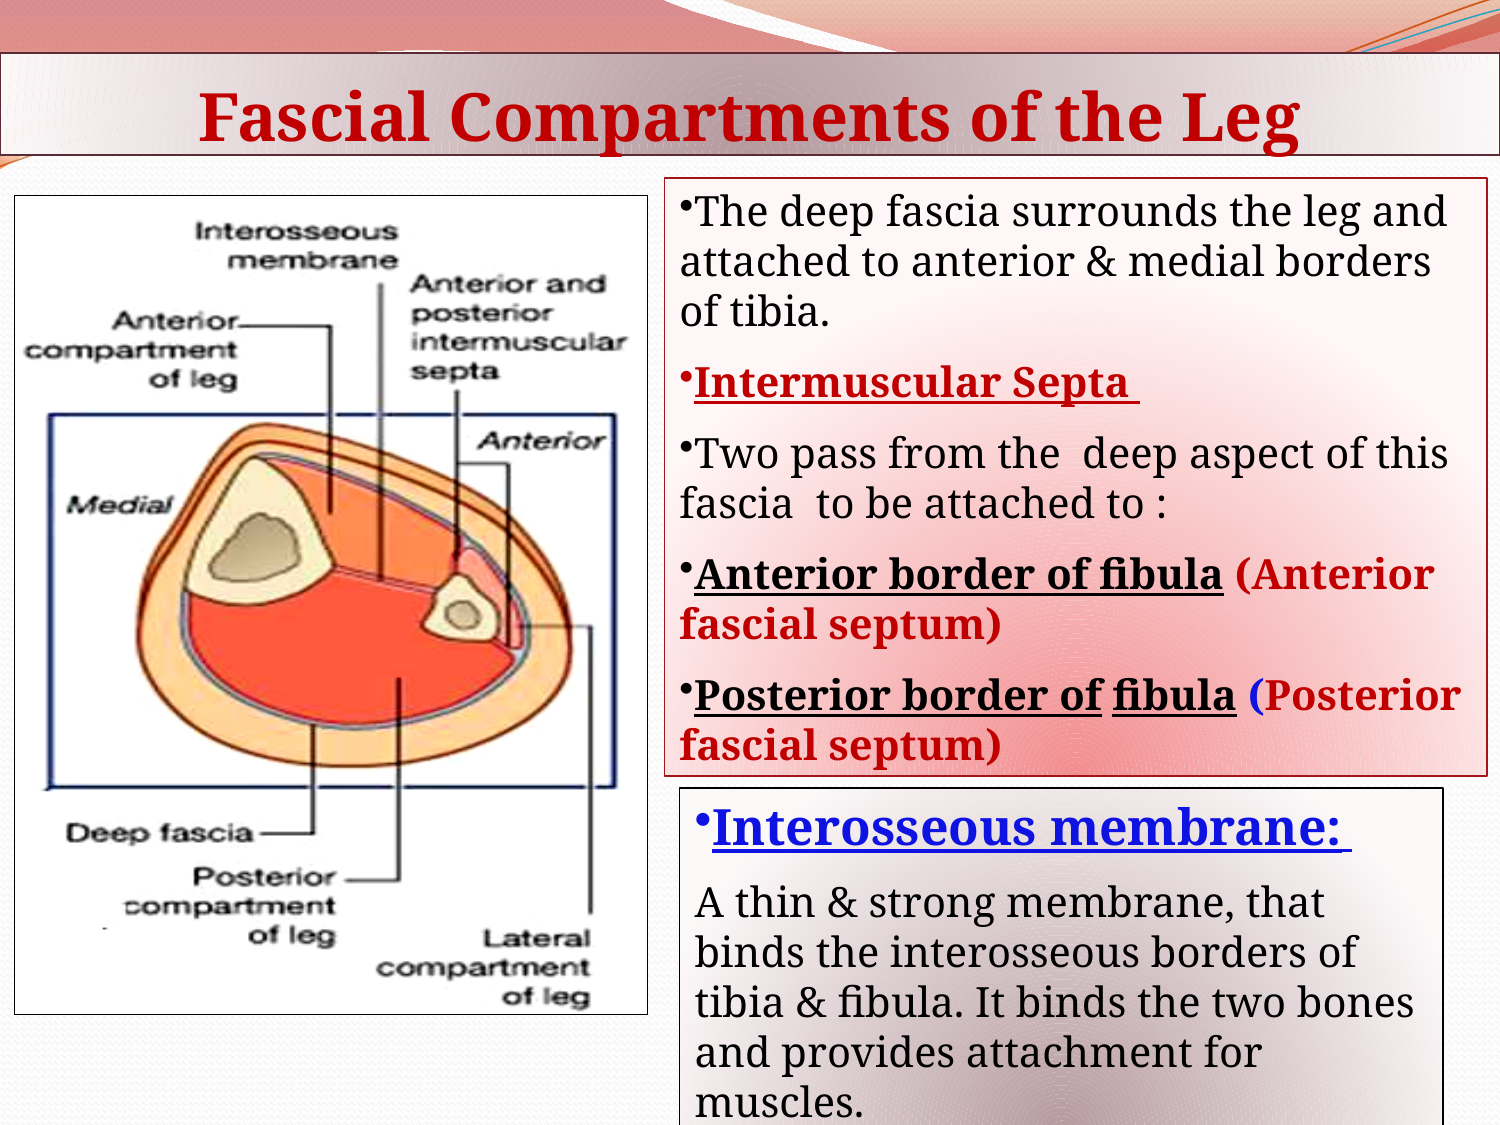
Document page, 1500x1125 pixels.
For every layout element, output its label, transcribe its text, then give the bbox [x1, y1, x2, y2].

text_box The deep fascia surrounds the leg and attached to anterior & medial borders of tibia. Intermuscular Septa Two pass from the deep aspect of this fascia to be attached to : Anterior border of fibula (Anterior fascial septum) Posterior border of fibula (Posterior fascial septum) [664, 177, 1488, 777]
picture [13, 195, 648, 1015]
text_box Interosseous membrane: A thin & strong membrane, that binds the interosseous borders of tibia & fibula. It binds the two bones and provides attachment for muscles. [679, 787, 1444, 1125]
title Fascial Compartments of the Leg [0, 52, 1500, 156]
